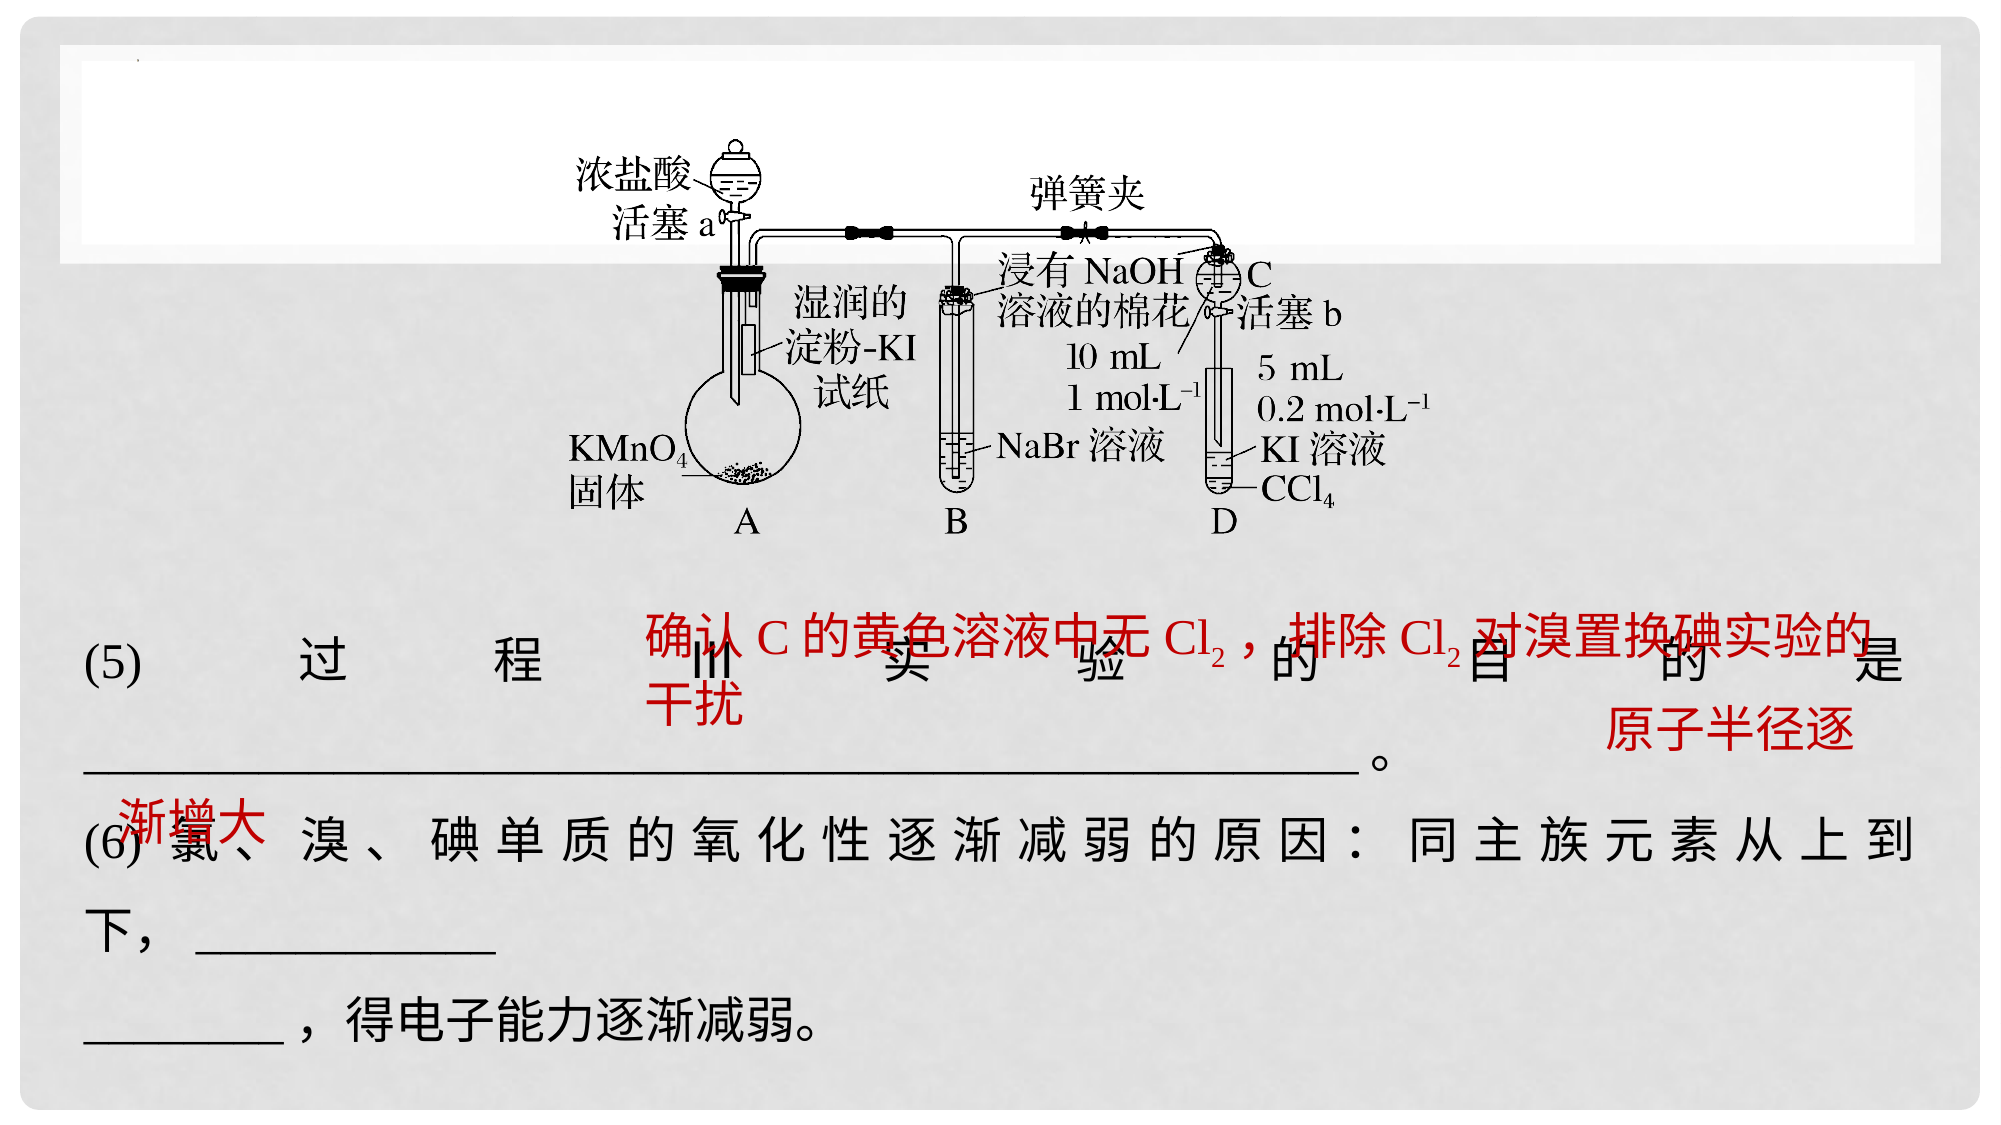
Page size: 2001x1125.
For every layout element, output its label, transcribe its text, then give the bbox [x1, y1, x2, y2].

text_box (5)过程Ⅲ实验的目的是___________________________________________________。 (6)氯、溴、碘单质的氧化性逐渐减弱的原因：同主族元素从上到下，____________ ________，得电子能力逐渐减弱。 [63, 588, 1936, 1059]
text_box 渐增大 [102, 783, 292, 858]
text_box 确认C的黄色溶液中无Cl2，排除Cl2对溴置换碘实验的干扰 [629, 597, 1922, 741]
text_box 原子半径逐 [1590, 690, 1886, 765]
picture [559, 136, 1441, 540]
